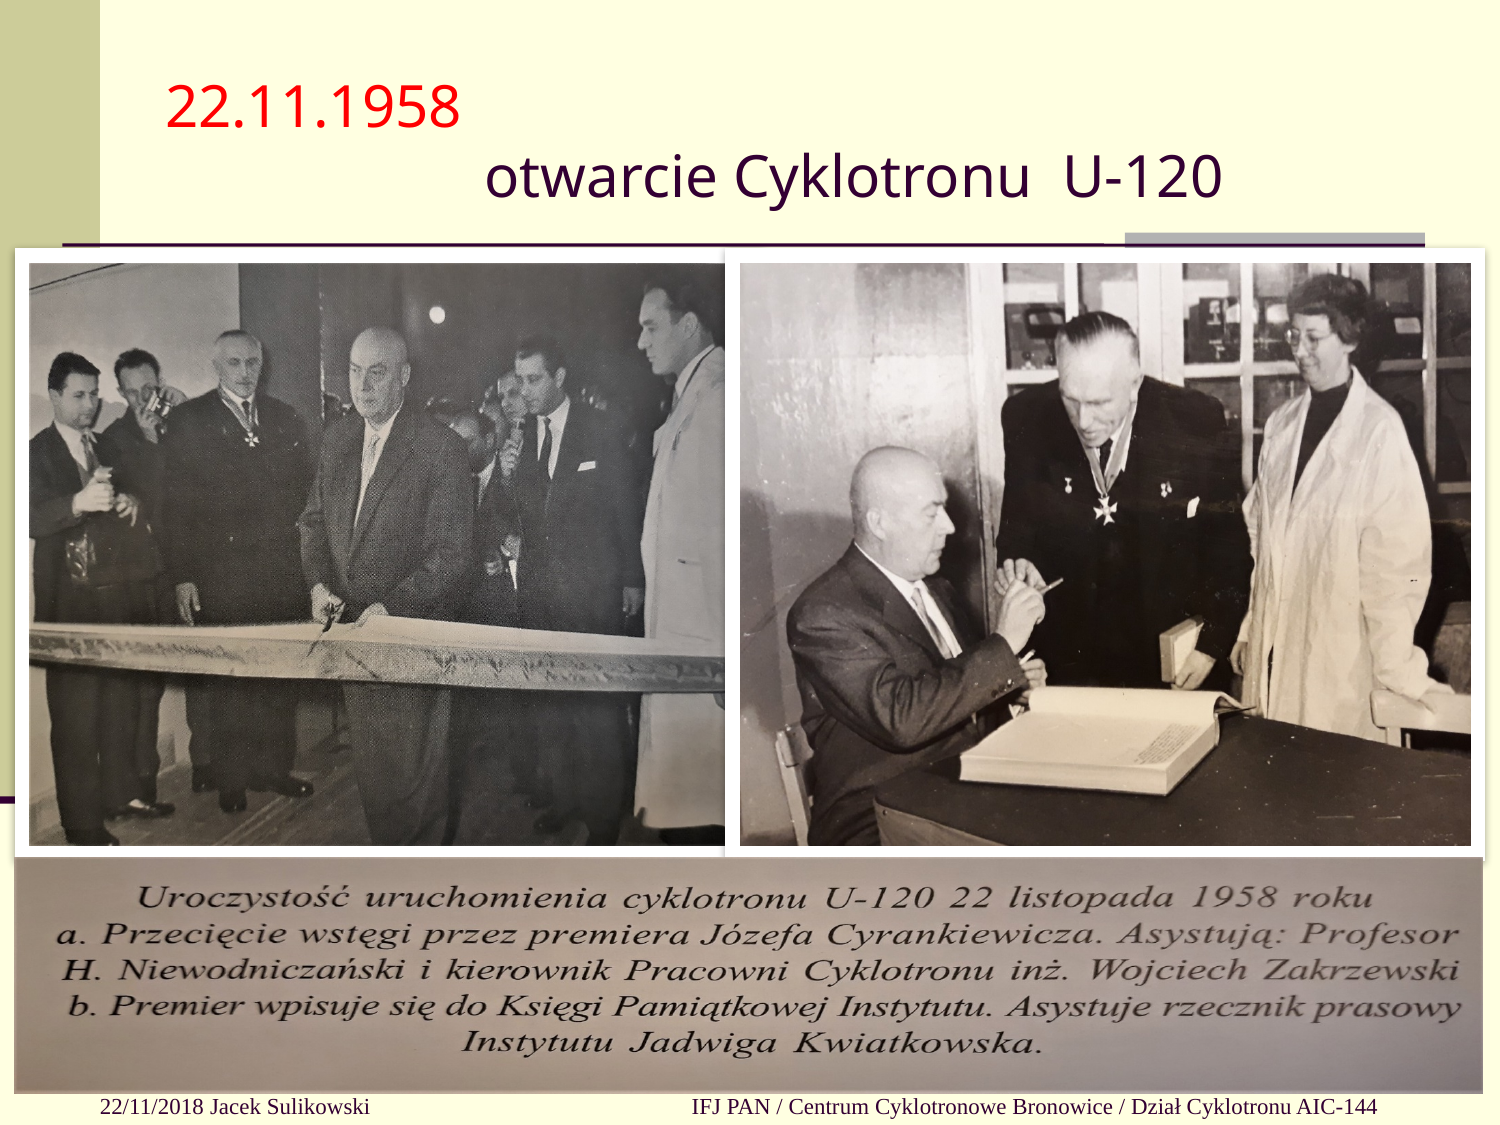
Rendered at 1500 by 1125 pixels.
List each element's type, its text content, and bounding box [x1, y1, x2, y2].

picture [14, 857, 1483, 1095]
text_box 22/11/2018 Jacek Sulikowski IFJ PAN / Centrum Cyklotronowe Bronowice / Dział Cyklotronu AIC-144 [66, 1104, 1414, 1125]
picture [739, 262, 1471, 847]
title 22.11.1958 otwarcie Cyklotronu U-120 [149, 45, 1426, 234]
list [29, 262, 737, 847]
